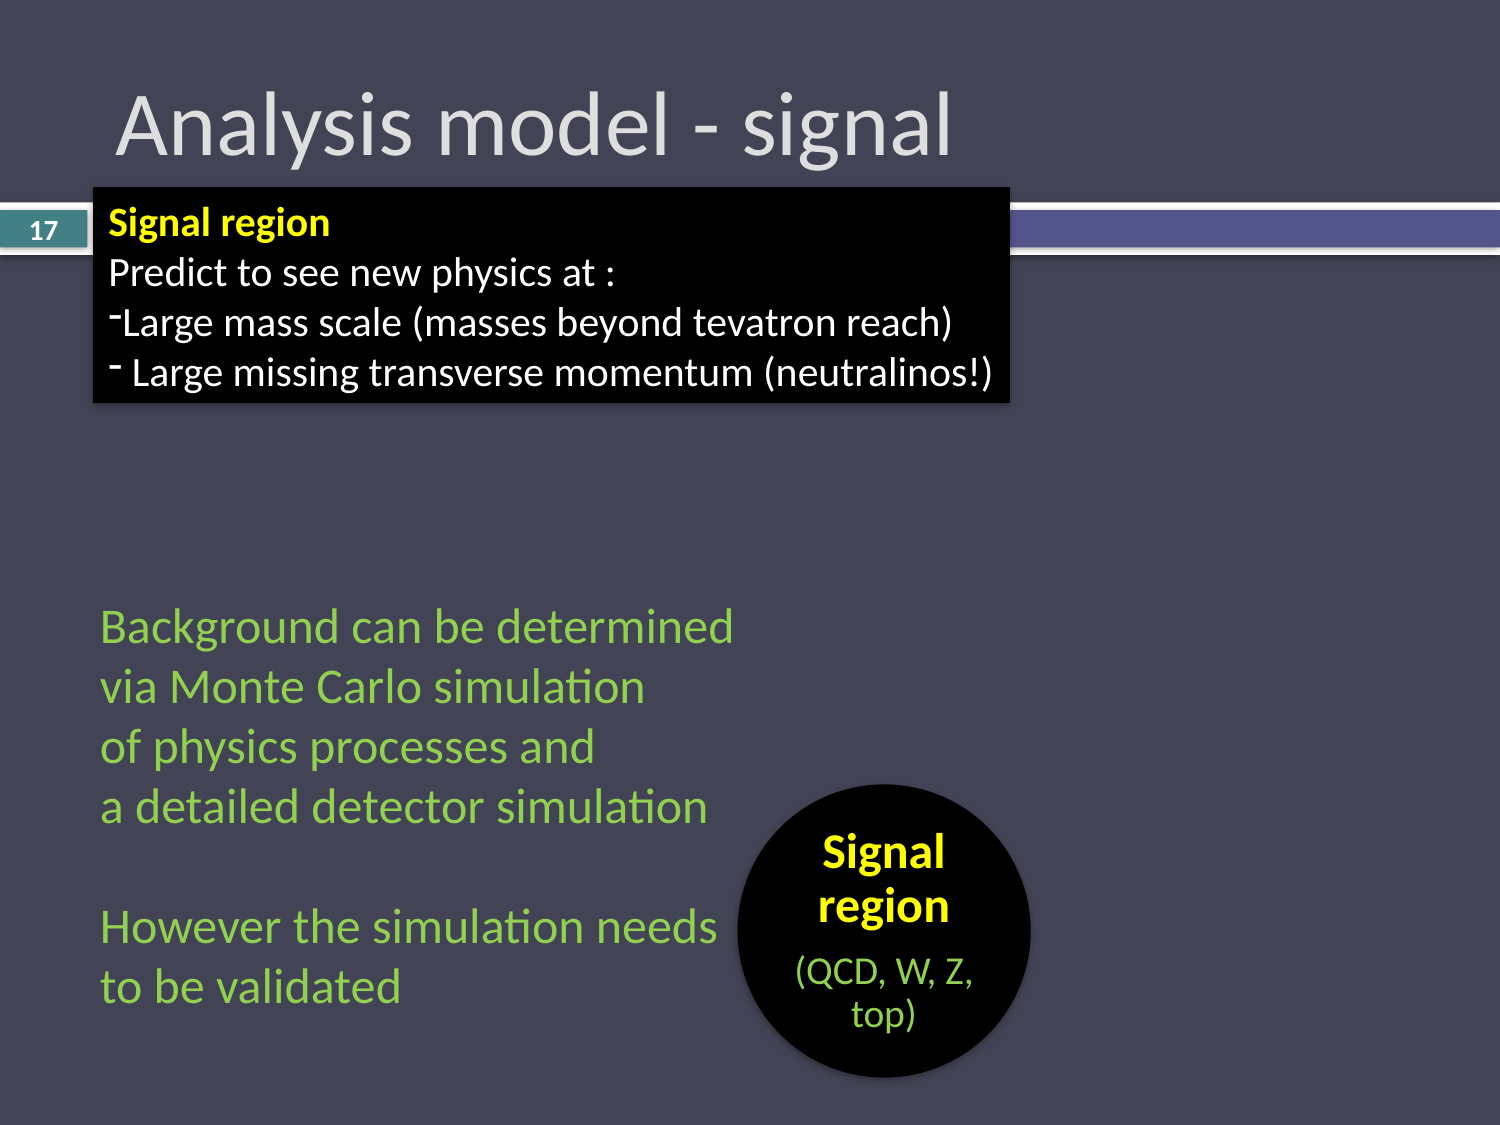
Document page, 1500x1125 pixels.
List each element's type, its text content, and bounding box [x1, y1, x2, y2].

title Analysis model - signal [100, 37, 1438, 200]
text_box Signal region Predict to see new physics at : Large mass scale (masses beyond tevatron reach) Large missing transverse momentum (neutralinos!) [93, 187, 1010, 403]
slide_number 17 [0, 208, 88, 249]
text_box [738, 784, 1031, 1078]
text_box Background can be determined via Monte Carlo simulation of physics processes and a detailed detector simulation However the simulation needs to be validated [85, 585, 750, 1021]
